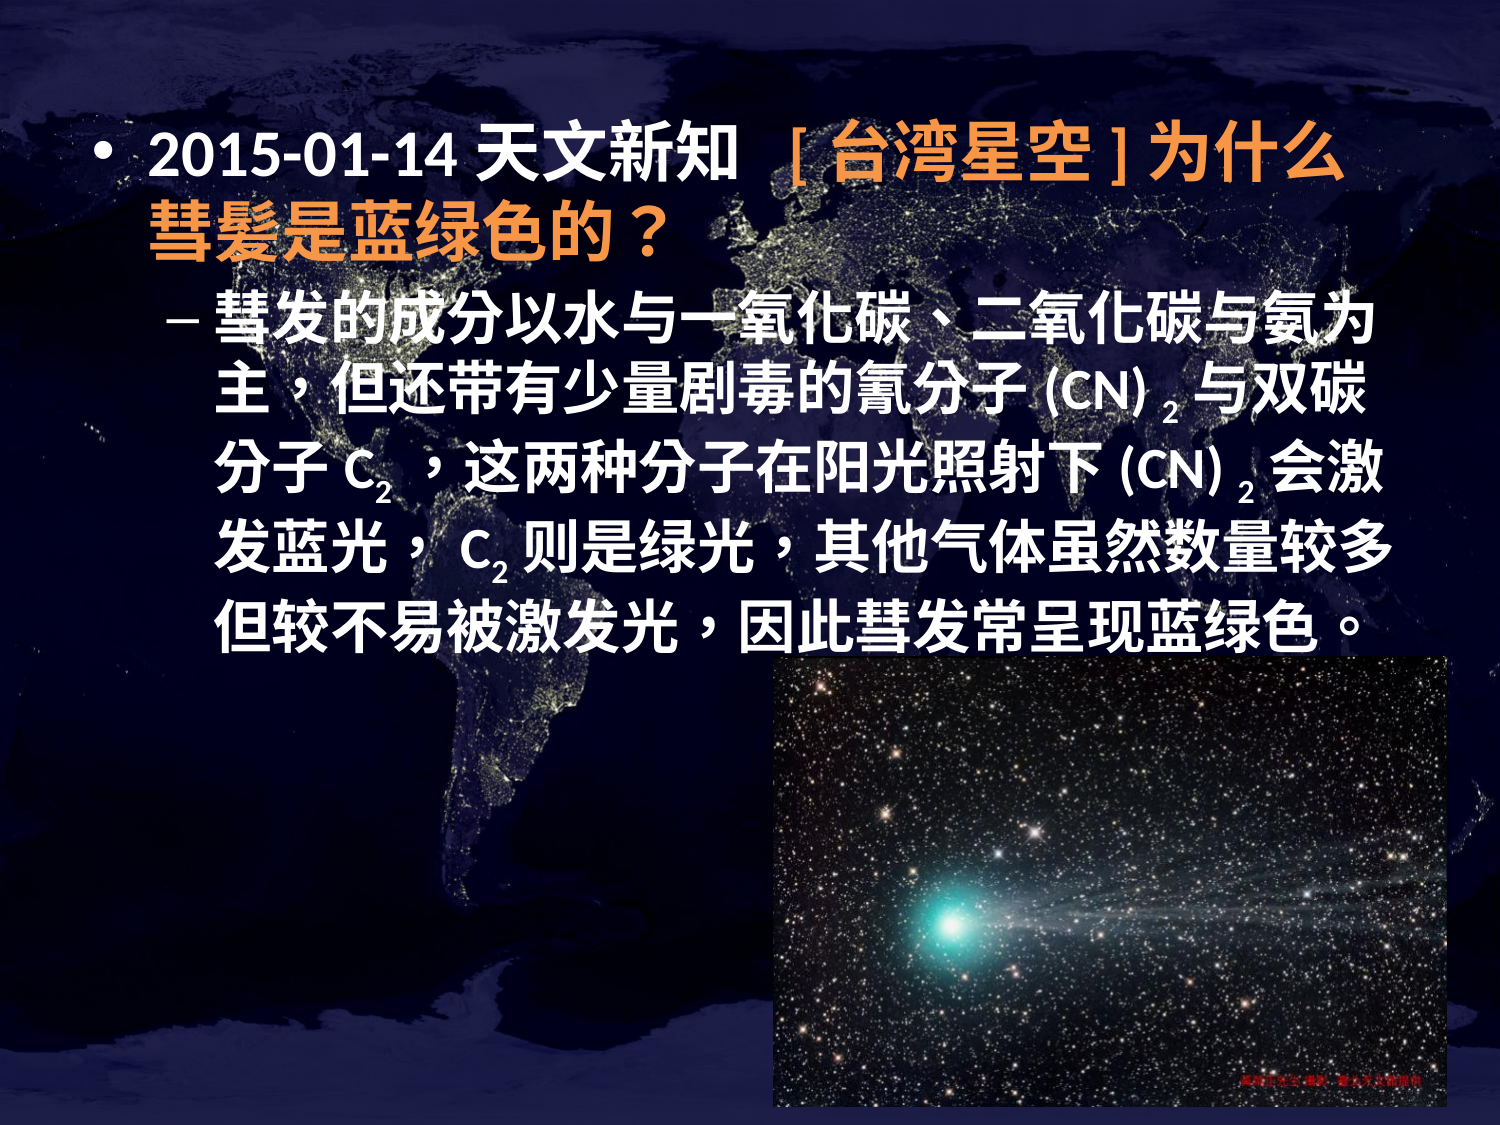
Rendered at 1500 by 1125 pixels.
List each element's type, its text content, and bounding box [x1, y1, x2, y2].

picture [0, 0, 1500, 1125]
list 2015-01-14天文新知 [台湾星空]为什么彗髪是蓝绿色的？ 彗发的成分以水与一氧化碳、二氧化碳与氨为主，但还带有少量剧毒的氰分子(CN) 2与双碳分子C2，这两种分子在阳光照射下(CN) 2会激发蓝光，C2则是绿光，其他气体虽然数量较多但较不易被激发光，因此彗发常呈现蓝绿色。 [76, 101, 1427, 845]
